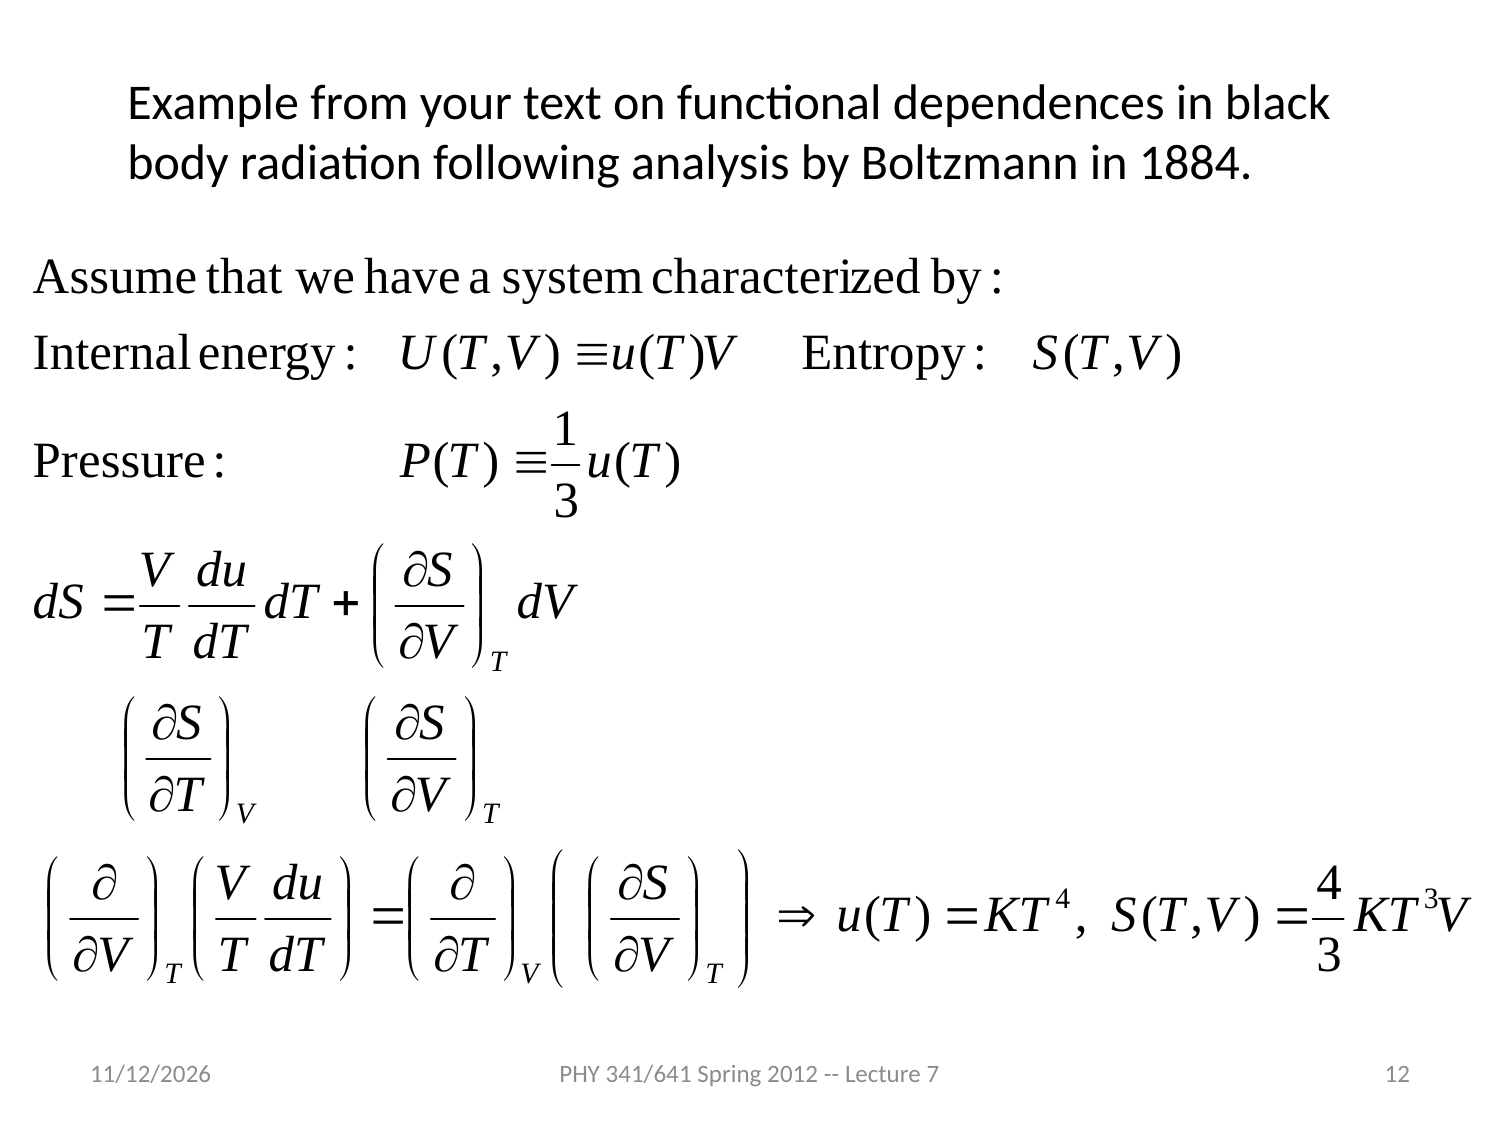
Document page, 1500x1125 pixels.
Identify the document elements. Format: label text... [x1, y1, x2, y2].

text_box Example from your text on functional dependences in black body radiation following analysis by Boltzmann in 1884. [112, 62, 1388, 198]
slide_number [75, 1042, 425, 1103]
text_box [24, 245, 1484, 1001]
footer PHY 341/641 Spring 2012 -- Lecture 7 [512, 1042, 988, 1103]
slide_number 12 [1074, 1042, 1425, 1103]
